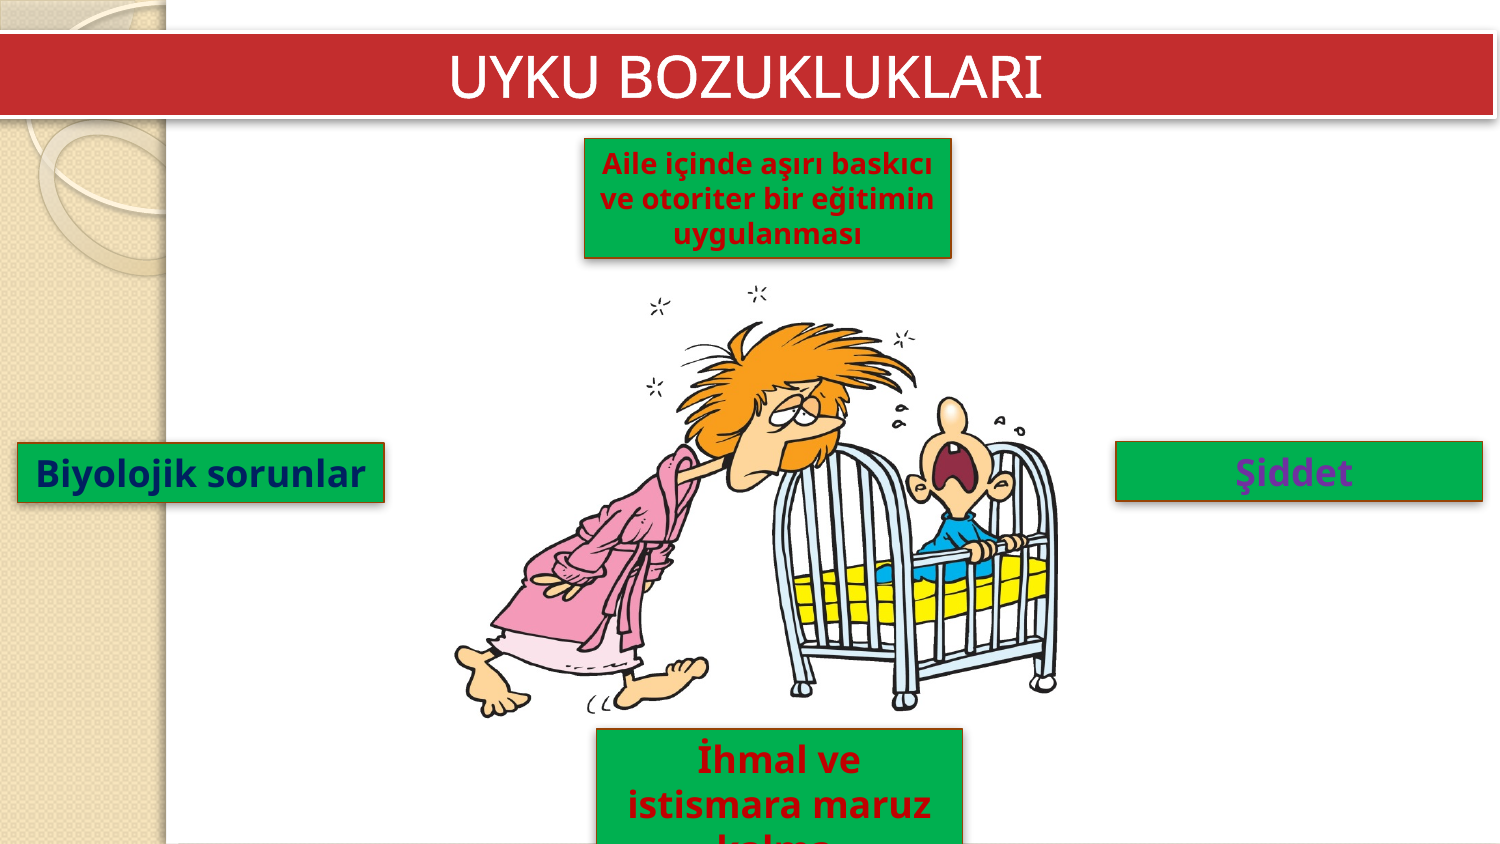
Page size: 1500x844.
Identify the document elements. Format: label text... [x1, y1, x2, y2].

text_box UYKU BOZUKLUKLARI [0, 30, 1497, 119]
text_box Biyolojik sorunlar [17, 442, 385, 503]
picture [454, 285, 1058, 720]
text_box Aile içinde aşırı baskıcı ve otoriter bir eğitimin uygulanması [584, 138, 952, 259]
text_box Şiddet [1115, 441, 1483, 502]
text_box İhmal ve istismara maruz kalma [596, 730, 963, 844]
